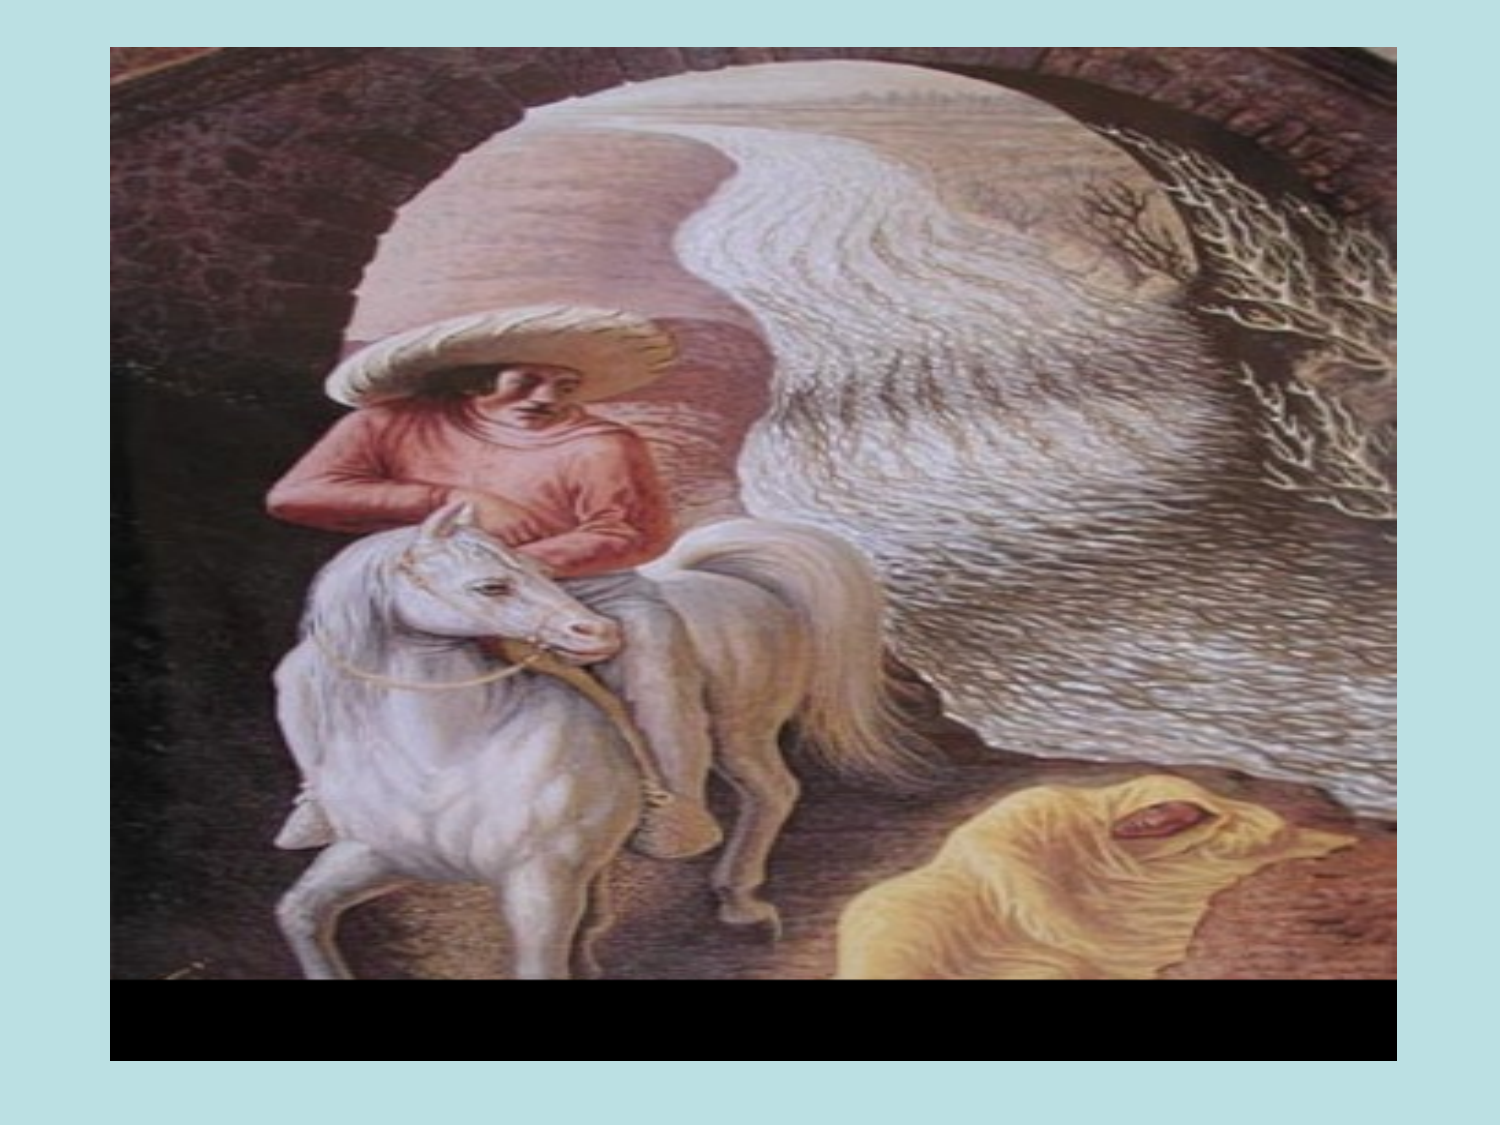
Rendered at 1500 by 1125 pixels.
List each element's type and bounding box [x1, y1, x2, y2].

picture [109, 47, 1397, 1061]
